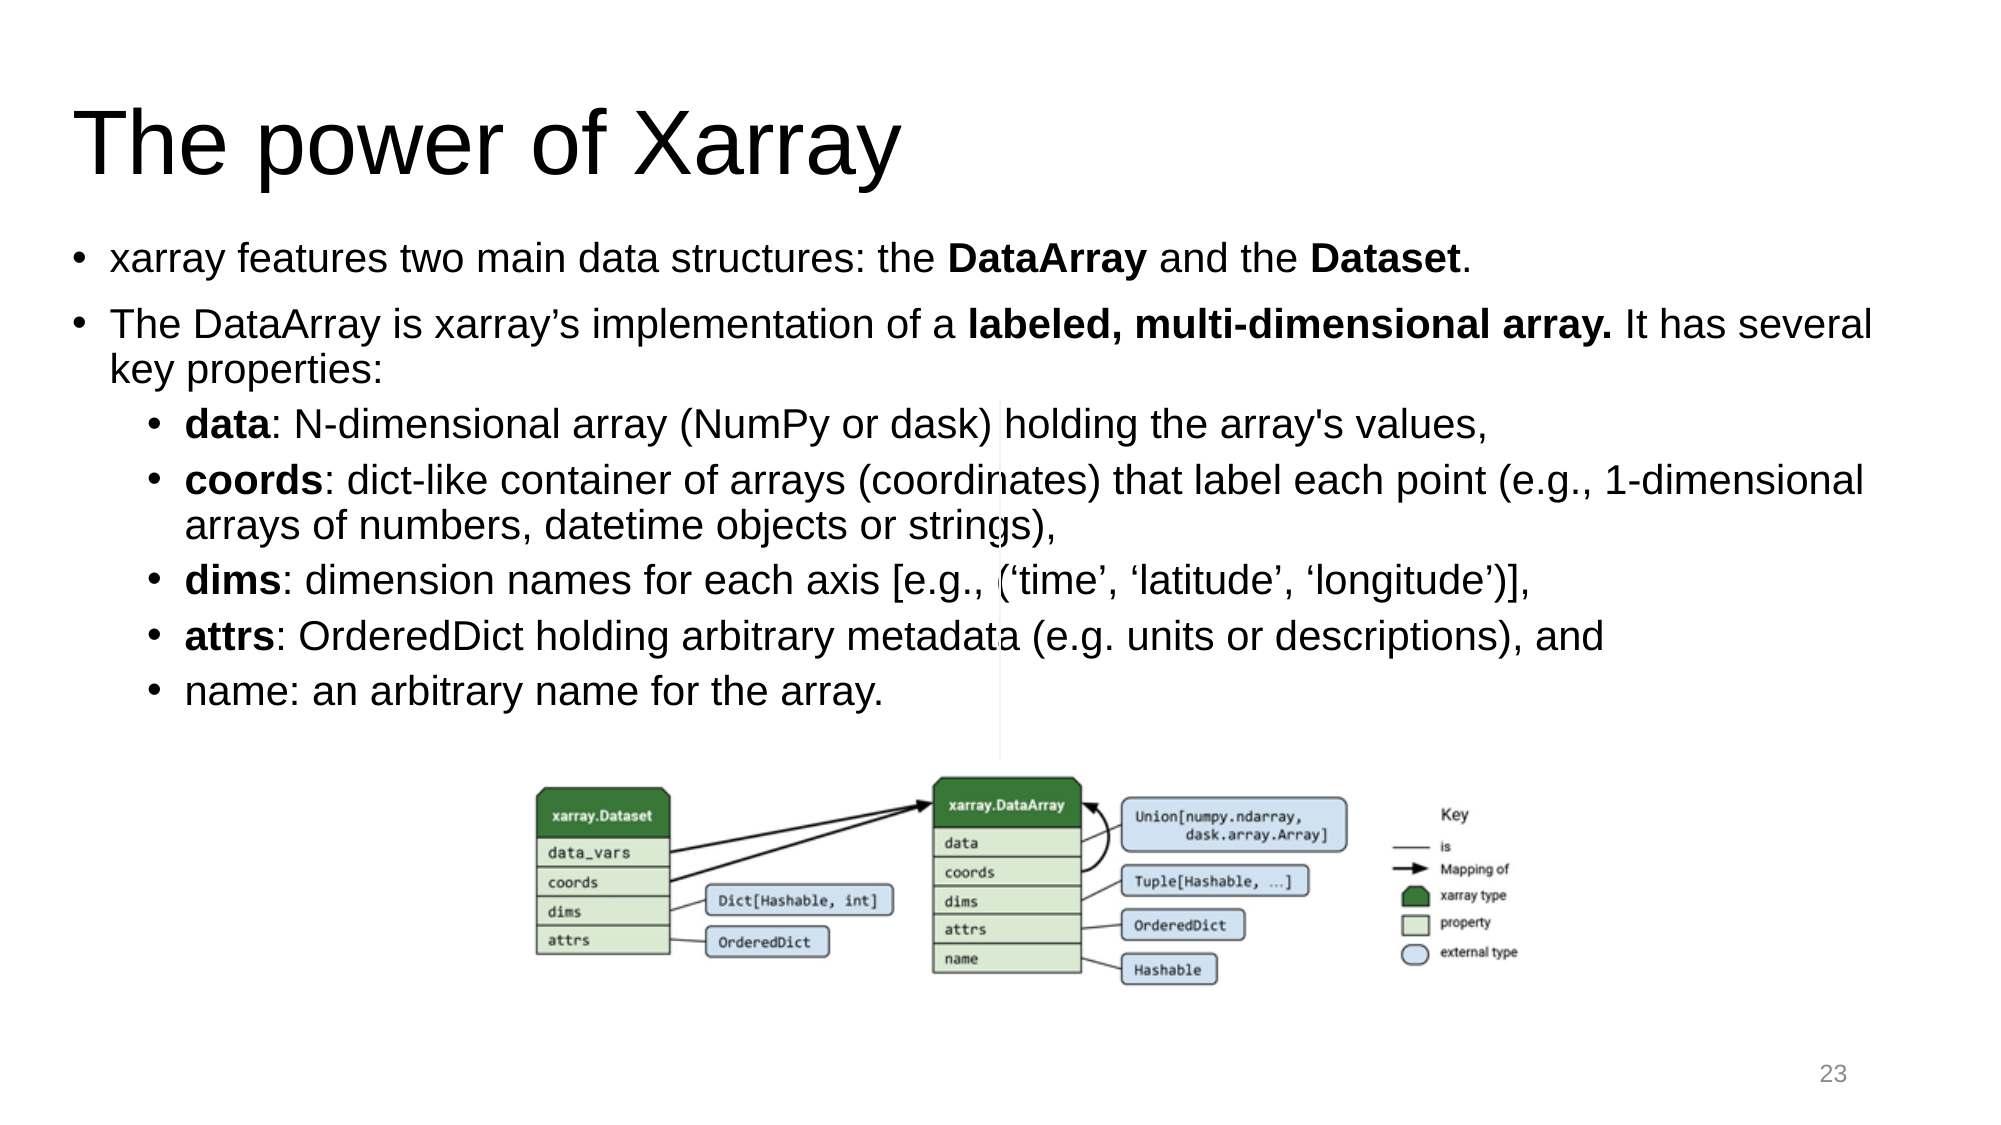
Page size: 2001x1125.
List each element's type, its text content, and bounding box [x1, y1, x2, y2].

list xarray features two main data structures: the DataArray and the Dataset. The DataArray is xarray’s implementation of a labeled, multi-dimensional array. It has several key properties: data: N-dimensional array (NumPy or dask) holding the array's values, coords: dict-like container of arrays (coordinates) that label each point (e.g., 1-dimensional arrays of numbers, datetime objects or strings), dims: dimension names for each axis [e.g., (‘time’, ‘latitude’, ‘longitude’)], attrs: OrderedDict holding arbitrary metadata (e.g. units or descriptions), and name: an arbitrary name for the array. [57, 229, 1944, 938]
slide_number 23 [1412, 1042, 1863, 1103]
title The power of Xarray [57, 35, 1783, 229]
picture [527, 759, 1528, 993]
